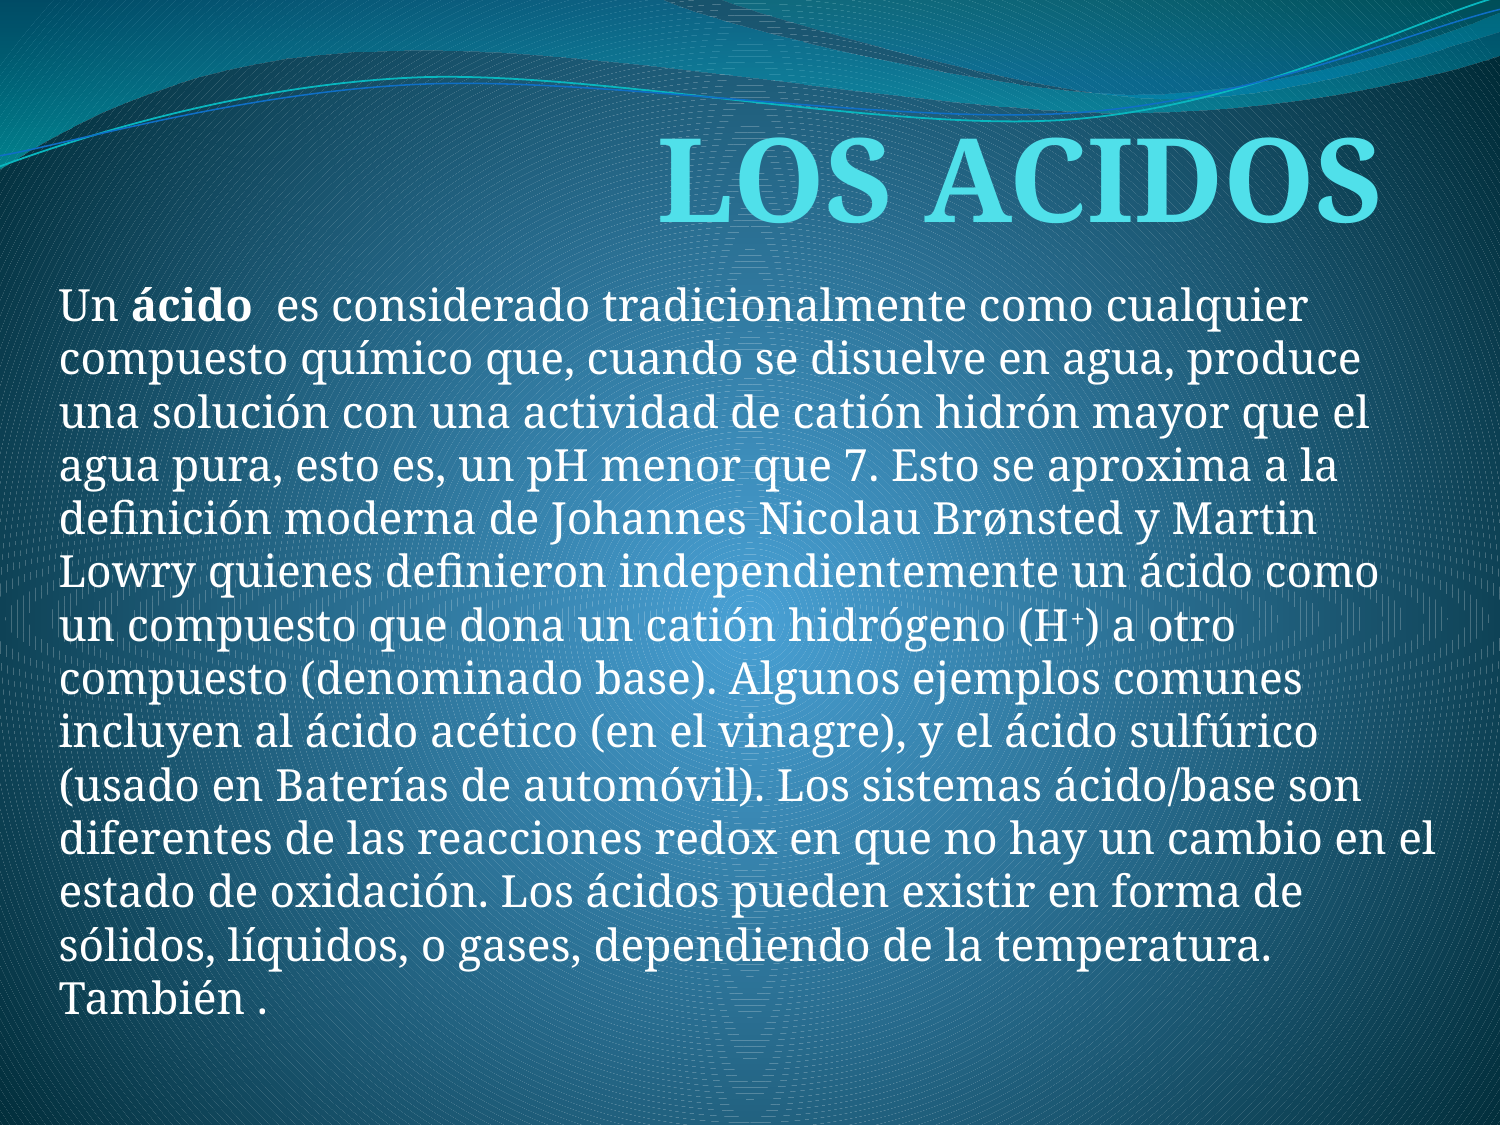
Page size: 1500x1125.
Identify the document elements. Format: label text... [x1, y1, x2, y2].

title LOS ACIDOS [112, 70, 1388, 247]
subtitle Un ácido es considerado tradicionalmente como cualquier compuesto químico que, cuando se disuelve en agua, produce una solución con una actividad de catión hidrón mayor que el agua pura, esto es, un pH menor que 7. Esto se aproxima a la definición moderna de Johannes Nicolau Brønsted y Martin Lowry quienes definieron independientemente un ácido como un compuesto que dona un catión hidrógeno (H+) a otro compuesto (denominado base). Algunos ejemplos comunes incluyen al ácido acético (en el vinagre), y el ácido sulfúrico (usado en Baterías de automóvil). Los sistemas ácido/base son diferentes de las reacciones redox en que no hay un cambio en el estado de oxidación. Los ácidos pueden existir en forma de sólidos, líquidos, o gases, dependiendo de la temperatura. También . [58, 269, 1454, 1043]
